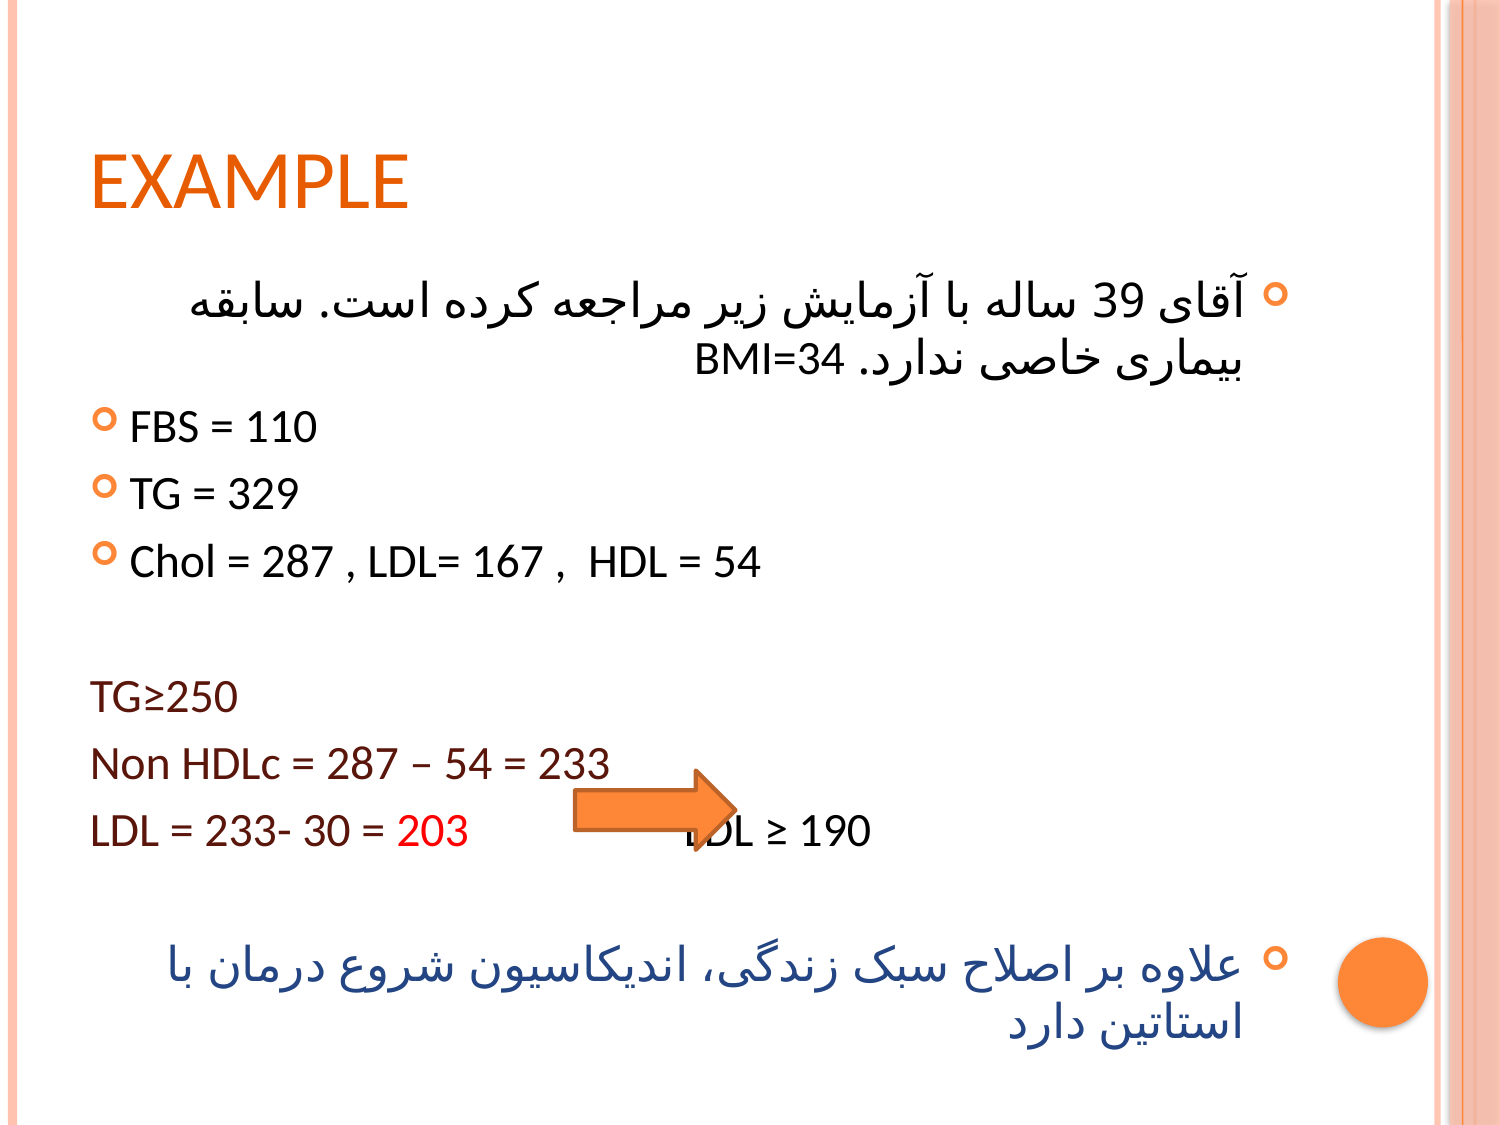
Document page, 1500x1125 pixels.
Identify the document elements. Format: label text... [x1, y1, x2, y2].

title Example [75, 45, 1300, 233]
list آقای 39 ساله با آزمایش زیر مراجعه کرده است. سابقه بیماری خاصی ندارد. BMI=34 FBS = 110 TG = 329 Chol = 287 , LDL= 167 , HDL = 54 TG≥250 Non HDLc = 287 – 54 = 233 LDL = 233- 30 = 203 LDL ≥ 190 علاوه بر اصلاح سبک زندگی، اندیکاسیون شروع درمان با استاتین دارد [75, 262, 1300, 1062]
text_box [572, 768, 738, 852]
